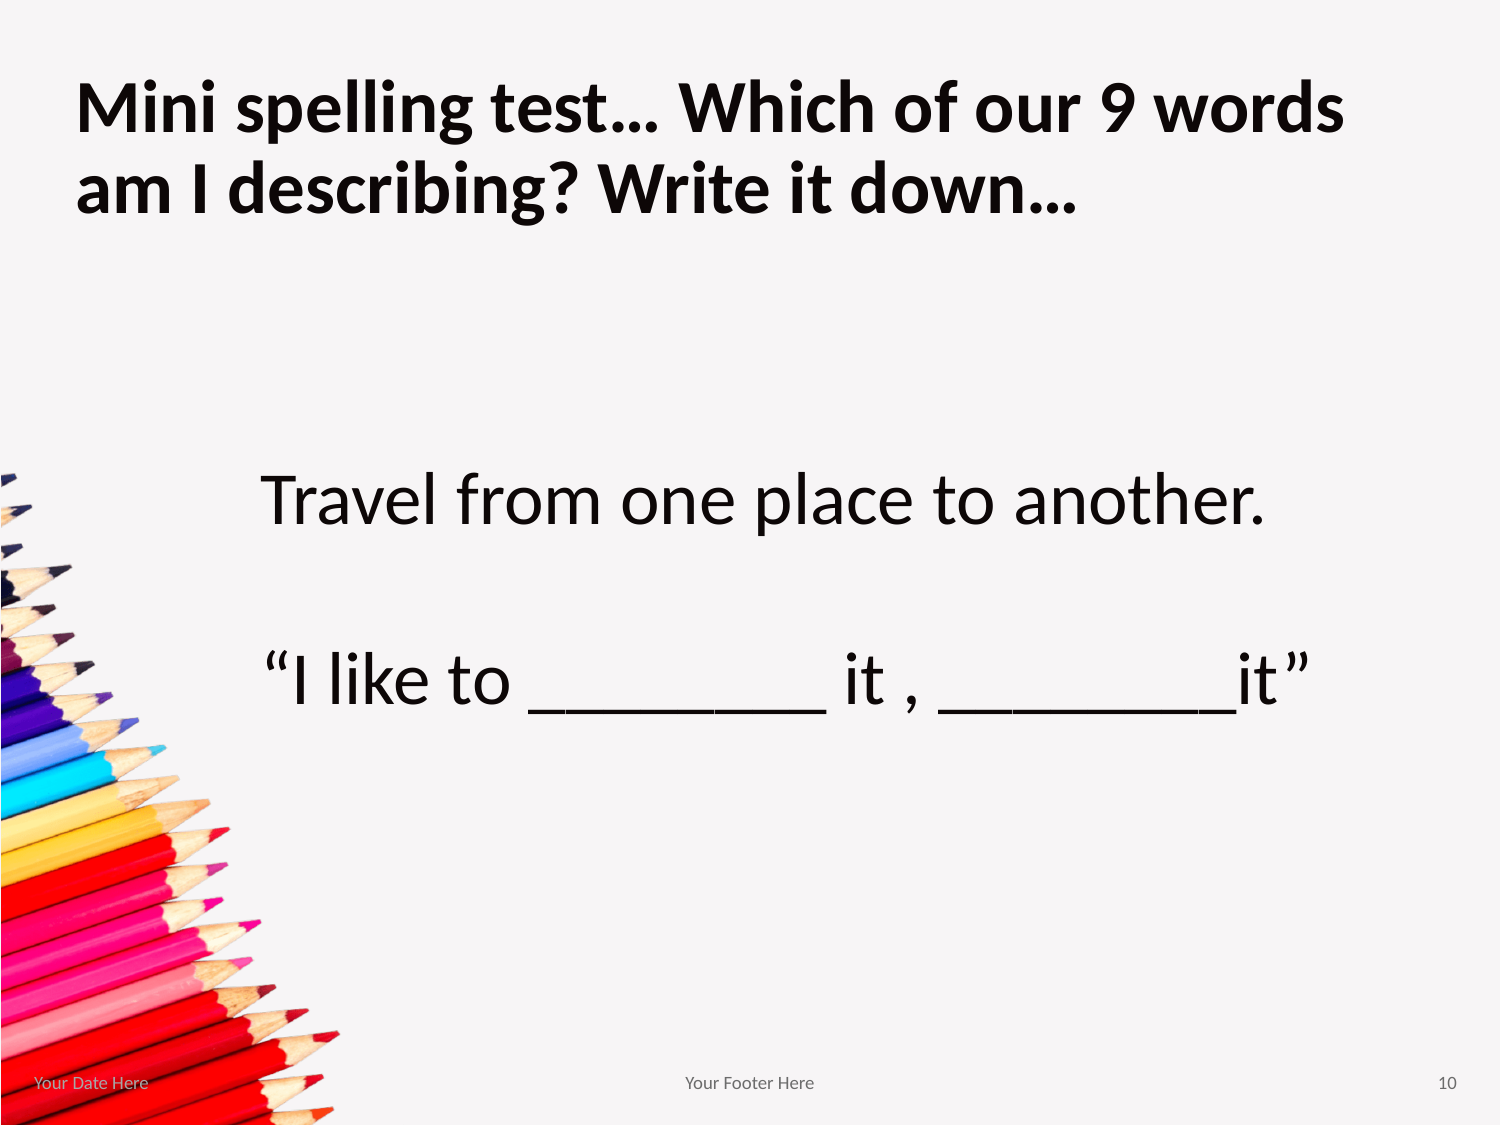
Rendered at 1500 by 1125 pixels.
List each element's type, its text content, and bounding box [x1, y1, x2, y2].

title Mini spelling test… Which of our 9 words am I describing? Write it down… [60, 59, 1401, 278]
footer Your Footer Here [496, 1052, 1004, 1113]
picture [1, 353, 404, 1124]
slide_number 10 [1134, 1052, 1472, 1113]
text_box Travel from one place to another. “I like to ________ it , ________it” [245, 442, 1401, 728]
slide_number Your Date Here [19, 1052, 357, 1113]
